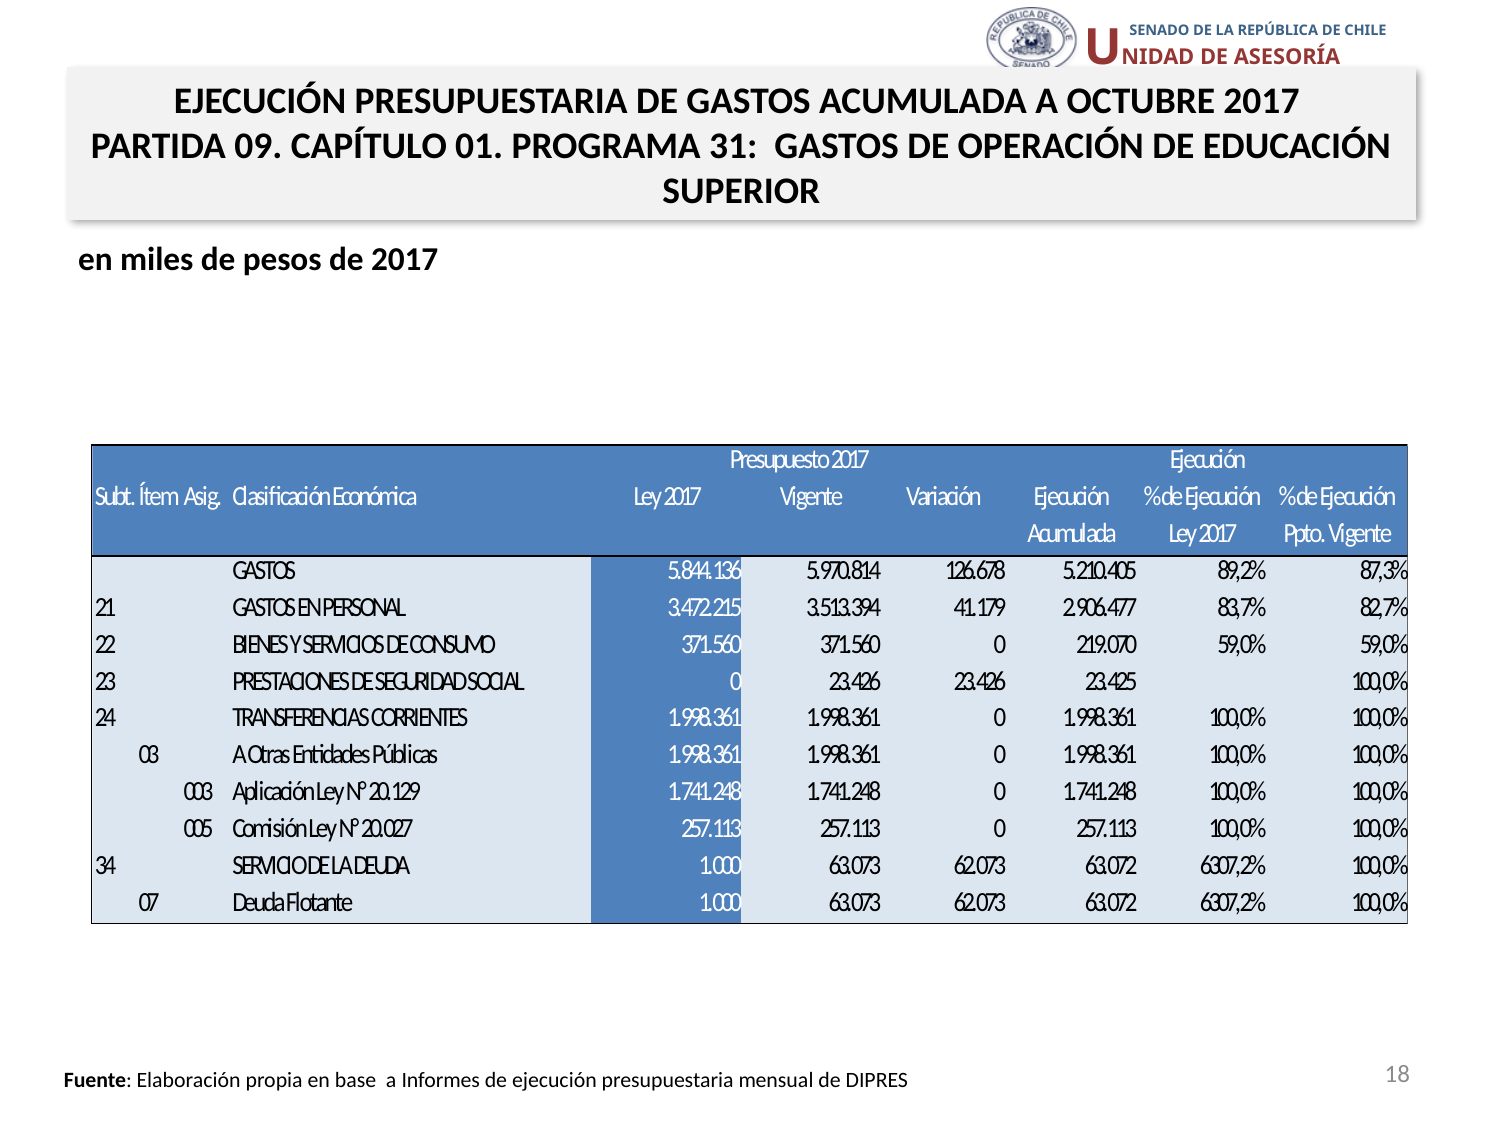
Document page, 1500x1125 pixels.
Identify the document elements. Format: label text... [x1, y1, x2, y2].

picture [986, 7, 1079, 67]
footer Fuente: Elaboración propia en base a Informes de ejecución presupuestaria mensual de DIPRES [48, 1058, 1428, 1119]
picture [90, 444, 1409, 926]
text_box EJECUCIÓN PRESUPUESTARIA DE GASTOS ACUMULADA A OCTUBRE 2017 PARTIDA 09. CAPÍTULO 01. PROGRAMA 31: GASTOS DE OPERACIÓN DE EDUCACIÓN SUPERIOR [67, 67, 1415, 219]
slide_number 18 [1074, 1042, 1425, 1103]
text_box en miles de pesos de 2017 [63, 229, 1414, 268]
